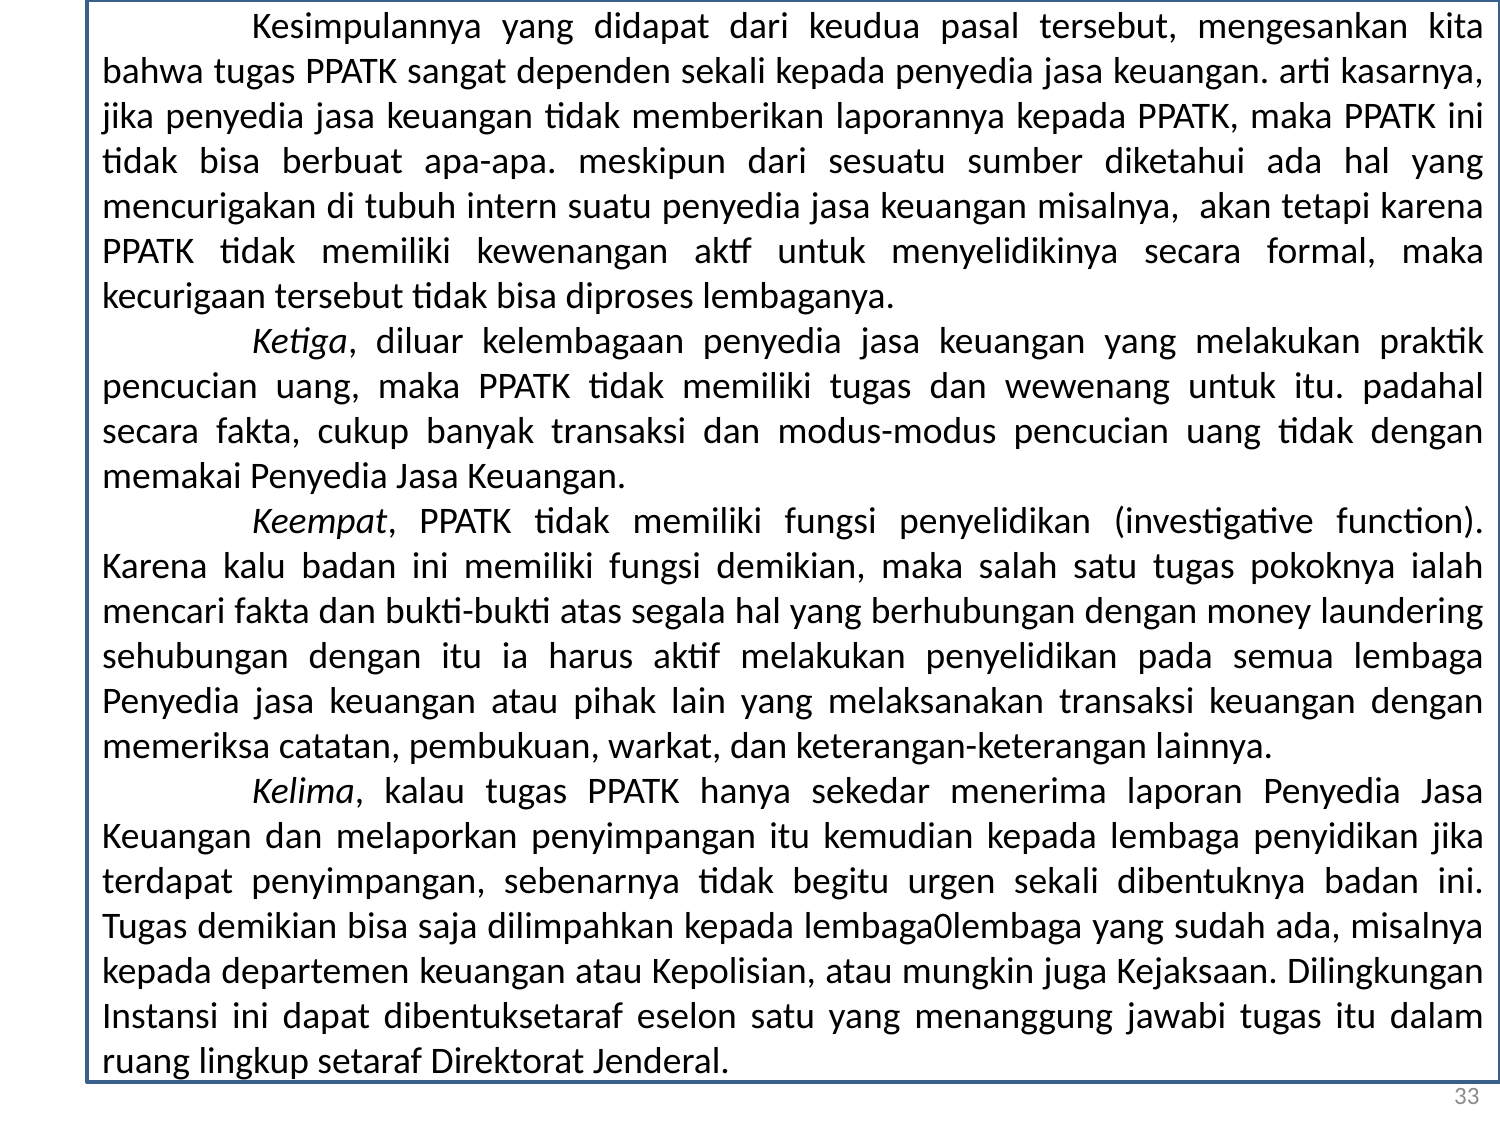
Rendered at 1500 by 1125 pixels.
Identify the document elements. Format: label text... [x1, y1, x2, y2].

slide_number 33 [1144, 1084, 1495, 1125]
text_box Kesimpulannya yang didapat dari keudua pasal tersebut, mengesankan kita bahwa tugas PPATK sangat dependen sekali kepada penyedia jasa keuangan. arti kasarnya, jika penyedia jasa keuangan tidak memberikan laporannya kepada PPATK, maka PPATK ini tidak bisa berbuat apa-apa. meskipun dari sesuatu sumber diketahui ada hal yang mencurigakan di tubuh intern suatu penyedia jasa keuangan misalnya, akan tetapi karena PPATK tidak memiliki kewenangan aktf untuk menyelidikinya secara formal, maka kecurigaan tersebut tidak bisa diproses lembaganya. Ketiga, diluar kelembagaan penyedia jasa keuangan yang melakukan praktik pencucian uang, maka PPATK tidak memiliki tugas dan wewenang untuk itu. padahal secara fakta, cukup banyak transaksi dan modus-modus pencucian uang tidak dengan memakai Penyedia Jasa Keuangan. Keempat, PPATK tidak memiliki fungsi penyelidikan (investigative function). Karena kalu badan ini memiliki fungsi demikian, maka salah satu tugas pokoknya ialah mencari fakta dan bukti-bukti atas segala hal yang berhubungan dengan money laundering sehubungan dengan itu ia harus aktif melakukan penyelidikan pada semua lembaga Penyedia jasa keuangan atau pihak lain yang melaksanakan transaksi keuangan dengan memeriksa catatan, pembukuan, warkat, dan keterangan-keterangan lainnya. Kelima, kalau tugas PPATK hanya sekedar menerima laporan Penyedia Jasa Keuangan dan melaporkan penyimpangan itu kemudian kepada lembaga penyidikan jika terdapat penyimpangan, sebenarnya tidak begitu urgen sekali dibentuknya badan ini. Tugas demikian bisa saja dilimpahkan kepada lembaga0lembaga yang sudah ada, misalnya kepada departemen keuangan atau Kepolisian, atau mungkin juga Kejaksaan. Dilingkungan Instansi ini dapat dibentuksetaraf eselon satu yang menanggung jawabi tugas itu dalam ruang lingkup setaraf Direktorat Jenderal. [85, 0, 1500, 1084]
